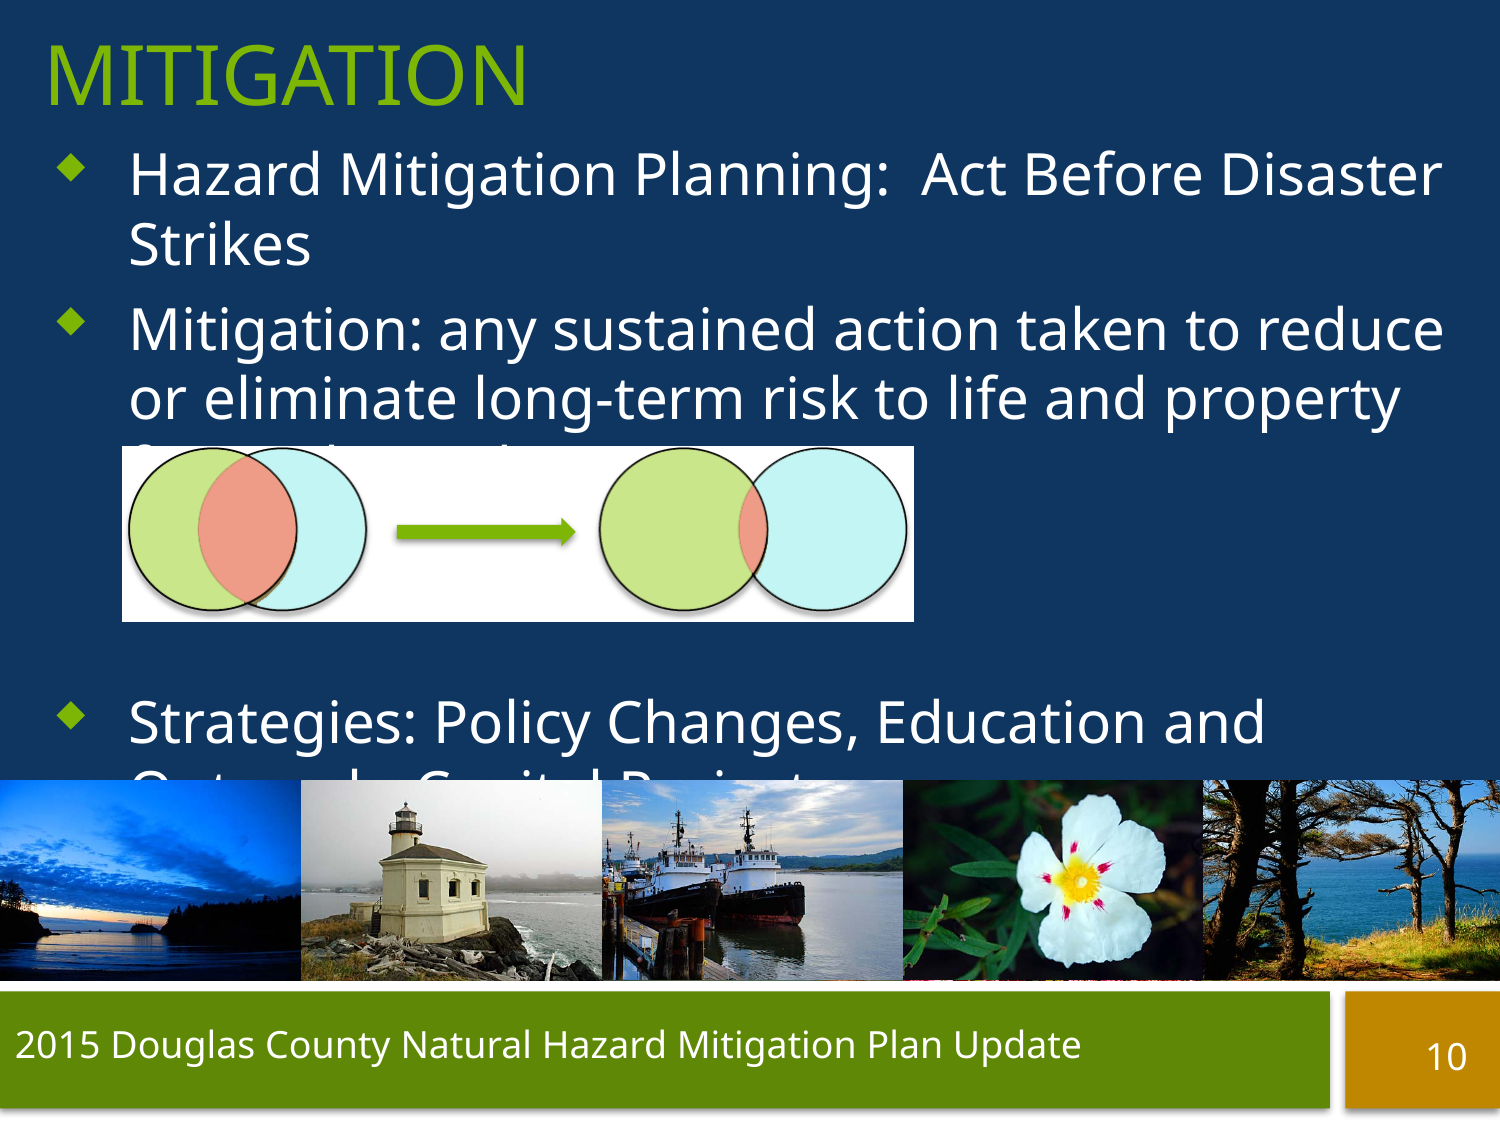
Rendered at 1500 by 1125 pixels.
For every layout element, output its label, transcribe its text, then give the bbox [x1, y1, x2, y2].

list Hazard Mitigation Planning: Act Before Disaster Strikes Mitigation: any sustained action taken to reduce or eliminate long-term risk to life and property from a hazard event Strategies: Policy Changes, Education and Outreach, Capital Projects [39, 129, 1467, 779]
picture [122, 446, 914, 622]
picture [0, 779, 1500, 982]
slide_number 10 [1410, 1025, 1500, 1089]
title Mitigation [28, 23, 1433, 130]
